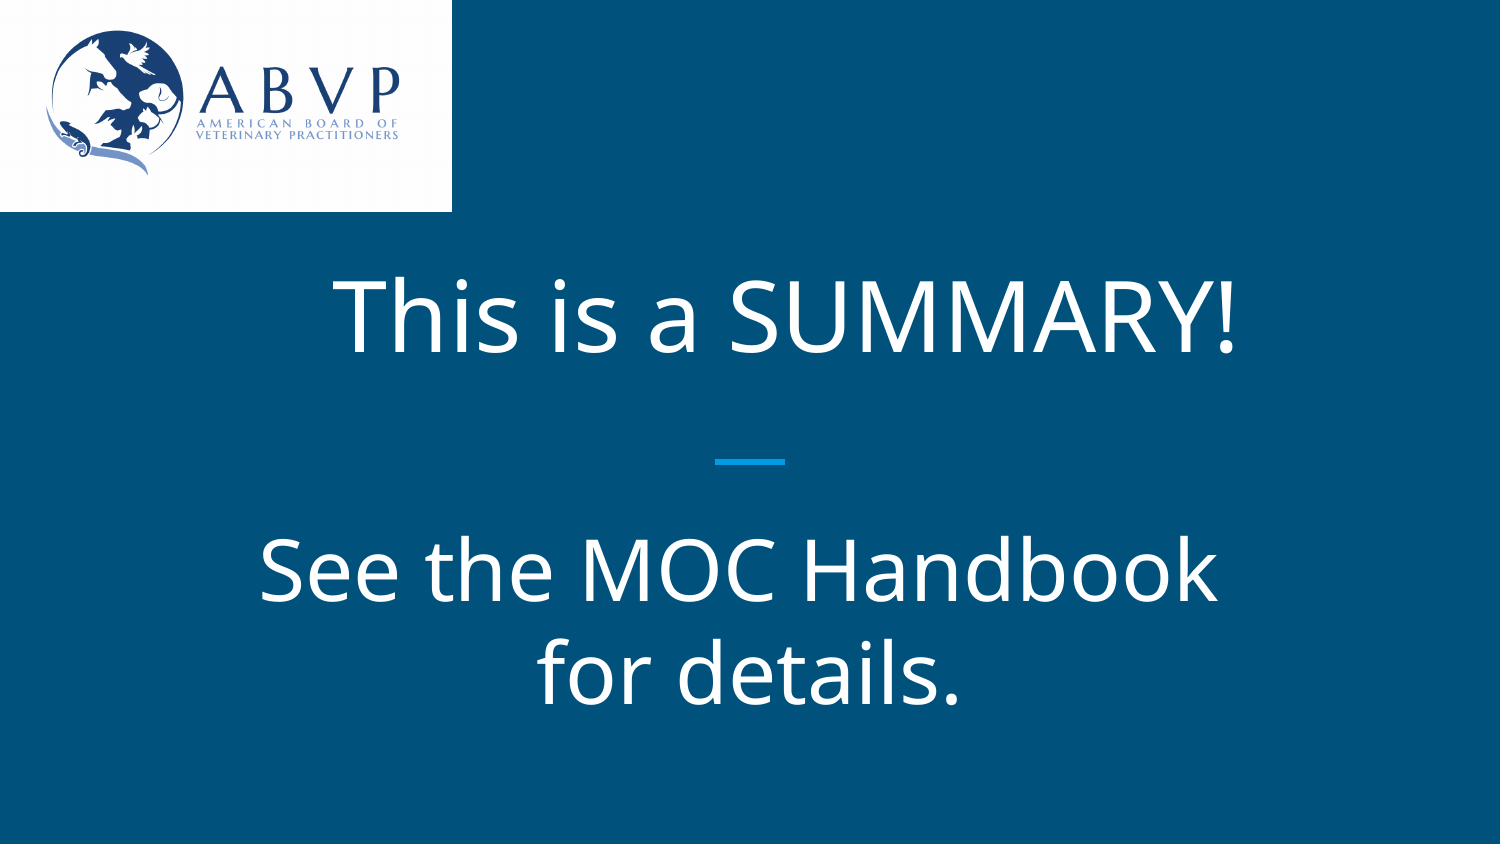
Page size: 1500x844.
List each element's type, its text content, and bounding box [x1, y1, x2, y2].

title This is a SUMMARY! [112, 238, 1462, 388]
picture [0, 0, 451, 211]
title See the MOC Handbook for details. [137, 484, 1363, 737]
